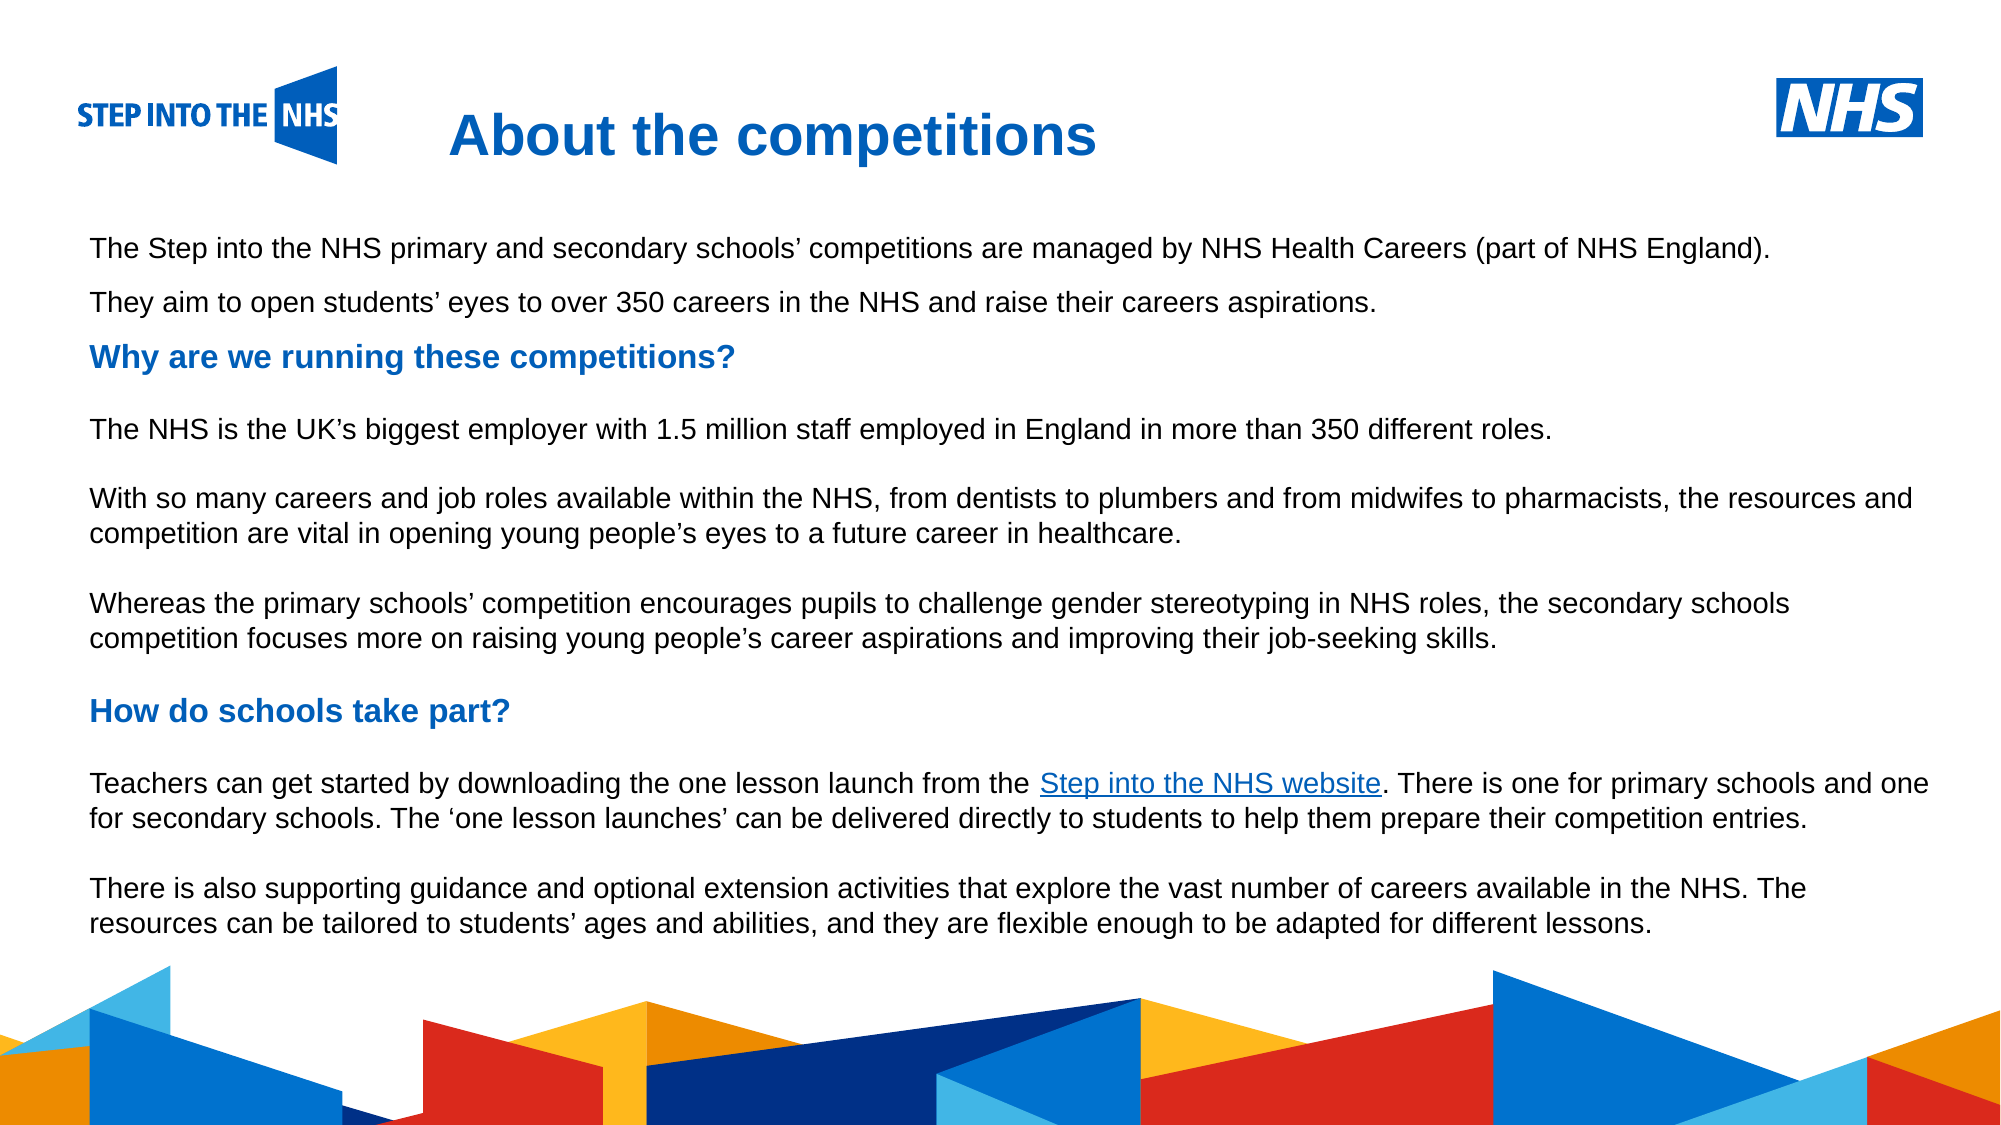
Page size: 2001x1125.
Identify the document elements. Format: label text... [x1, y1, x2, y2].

title About the competitions [144, 92, 1404, 218]
text_box The Step into the NHS primary and secondary schools’ competitions are managed by NHS Health Careers (part of NHS England). They aim to open students’ eyes to over 350 careers in the NHS and raise their careers aspirations. Why are we running these competitions? The NHS is the UK’s biggest employer with 1.5 million staff employed in England in more than 350 different roles. With so many careers and job roles available within the NHS, from dentists to plumbers and from midwifes to pharmacists, the resources and competition are vital in opening young people’s eyes to a future career in healthcare. Whereas the primary schools’ competition encourages pupils to challenge gender stereotyping in NHS roles, the secondary schools competition focuses more on raising young people’s career aspirations and improving their job-seeking skills. How do schools take part? Teachers can get started by downloading the one lesson launch from the Step into the NHS website. There is one for primary schools and one for secondary schools. The ‘one lesson launches’ can be delivered directly to students to help them prepare their competition entries. There is also supporting guidance and optional extension activities that explore the vast number of careers available in the NHS. The resources can be tailored to students’ ages and abilities, and they are flexible enough to be adapted for different lessons. [74, 219, 1949, 1086]
